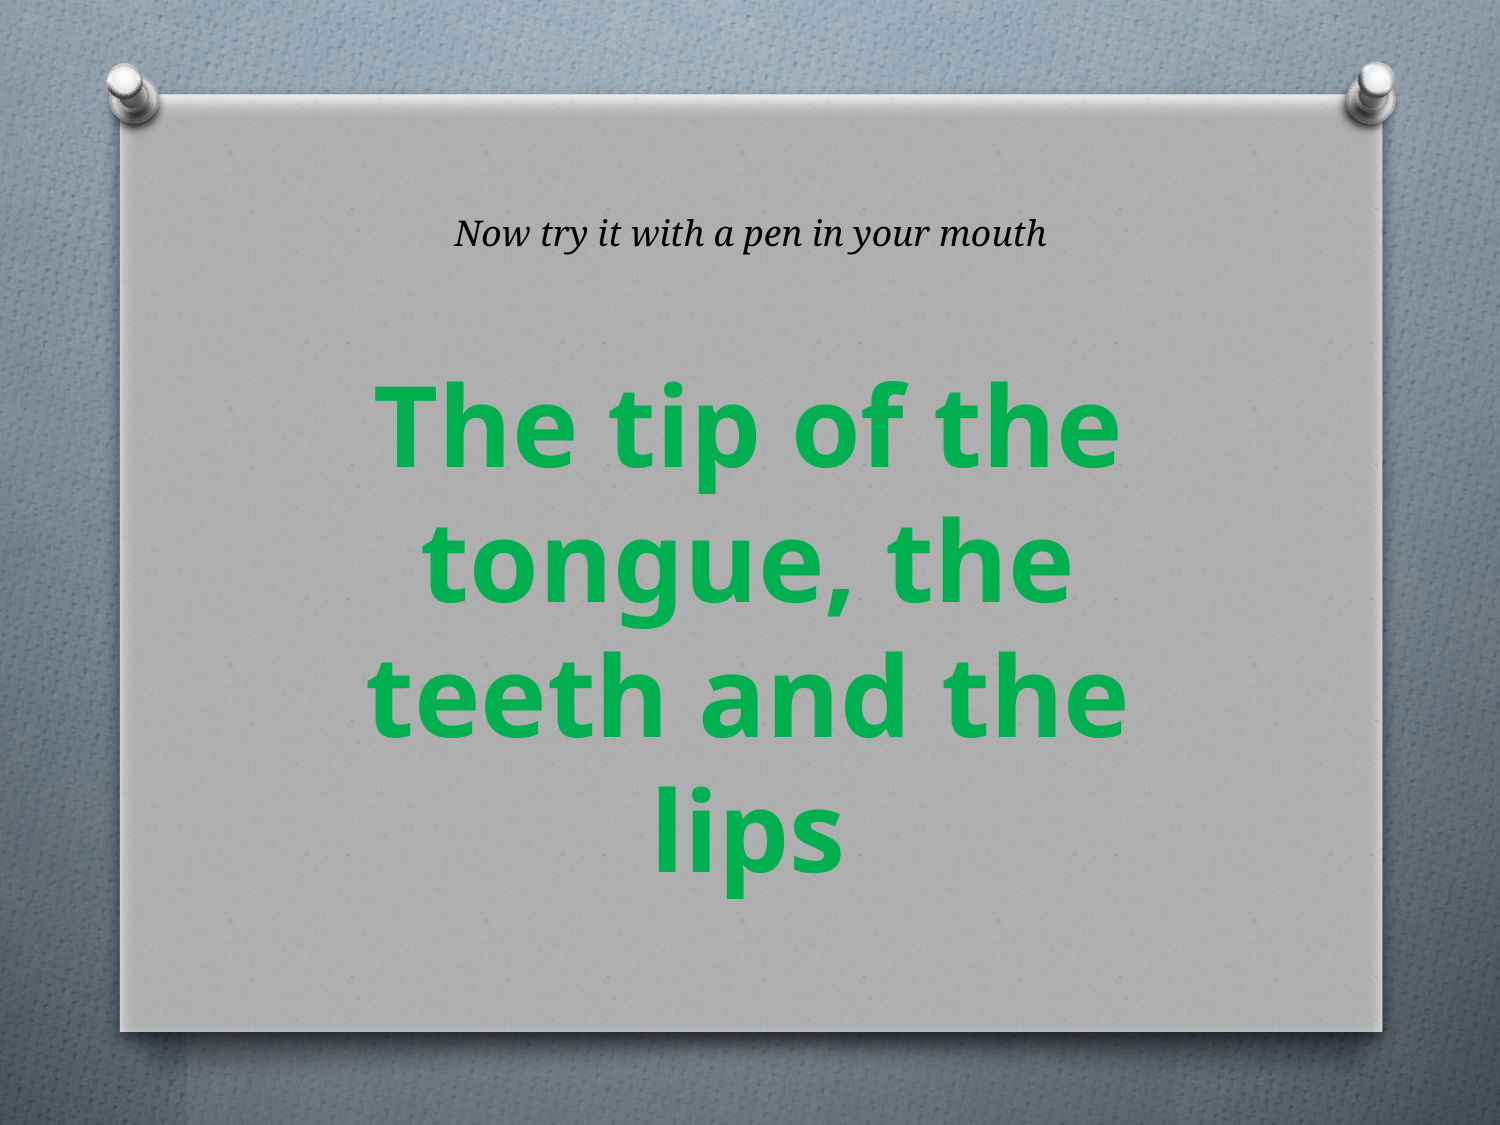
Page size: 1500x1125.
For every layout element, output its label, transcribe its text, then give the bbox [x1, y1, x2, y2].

list The tip of the tongue, the teeth and the lips [240, 347, 1257, 939]
picture [75, 29, 198, 153]
title Now try it with a pen in your mouth [179, 134, 1323, 332]
picture [1317, 35, 1439, 156]
